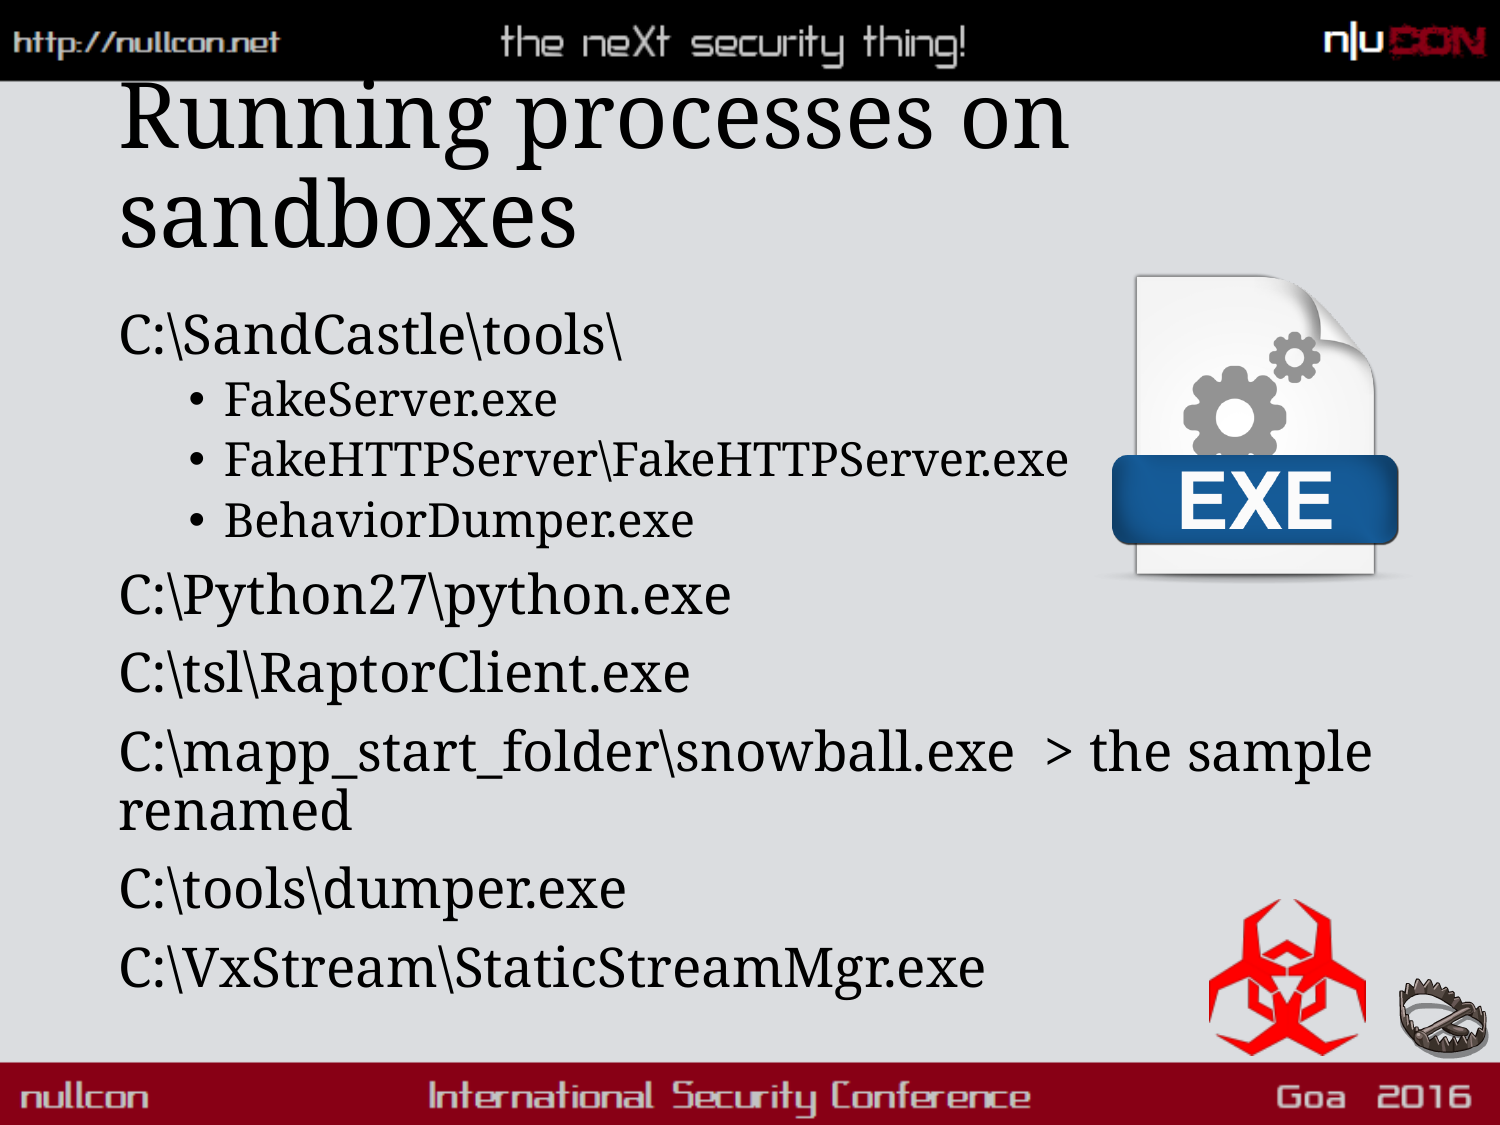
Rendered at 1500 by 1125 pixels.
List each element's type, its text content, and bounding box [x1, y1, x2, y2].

picture [0, 0, 1500, 1125]
title Running processes on sandboxes [103, 59, 1397, 278]
list C:\SandCastle\tools\ FakeServer.exe FakeHTTPServer\FakeHTTPServer.exe BehaviorDumper.exe C:\Python27\python.exe C:\tsl\RaptorClient.exe C:\mapp_start_folder\snowball.exe > the sample renamed C:\tools\dumper.exe C:\VxStream\StaticStreamMgr.exe [103, 299, 1397, 1014]
